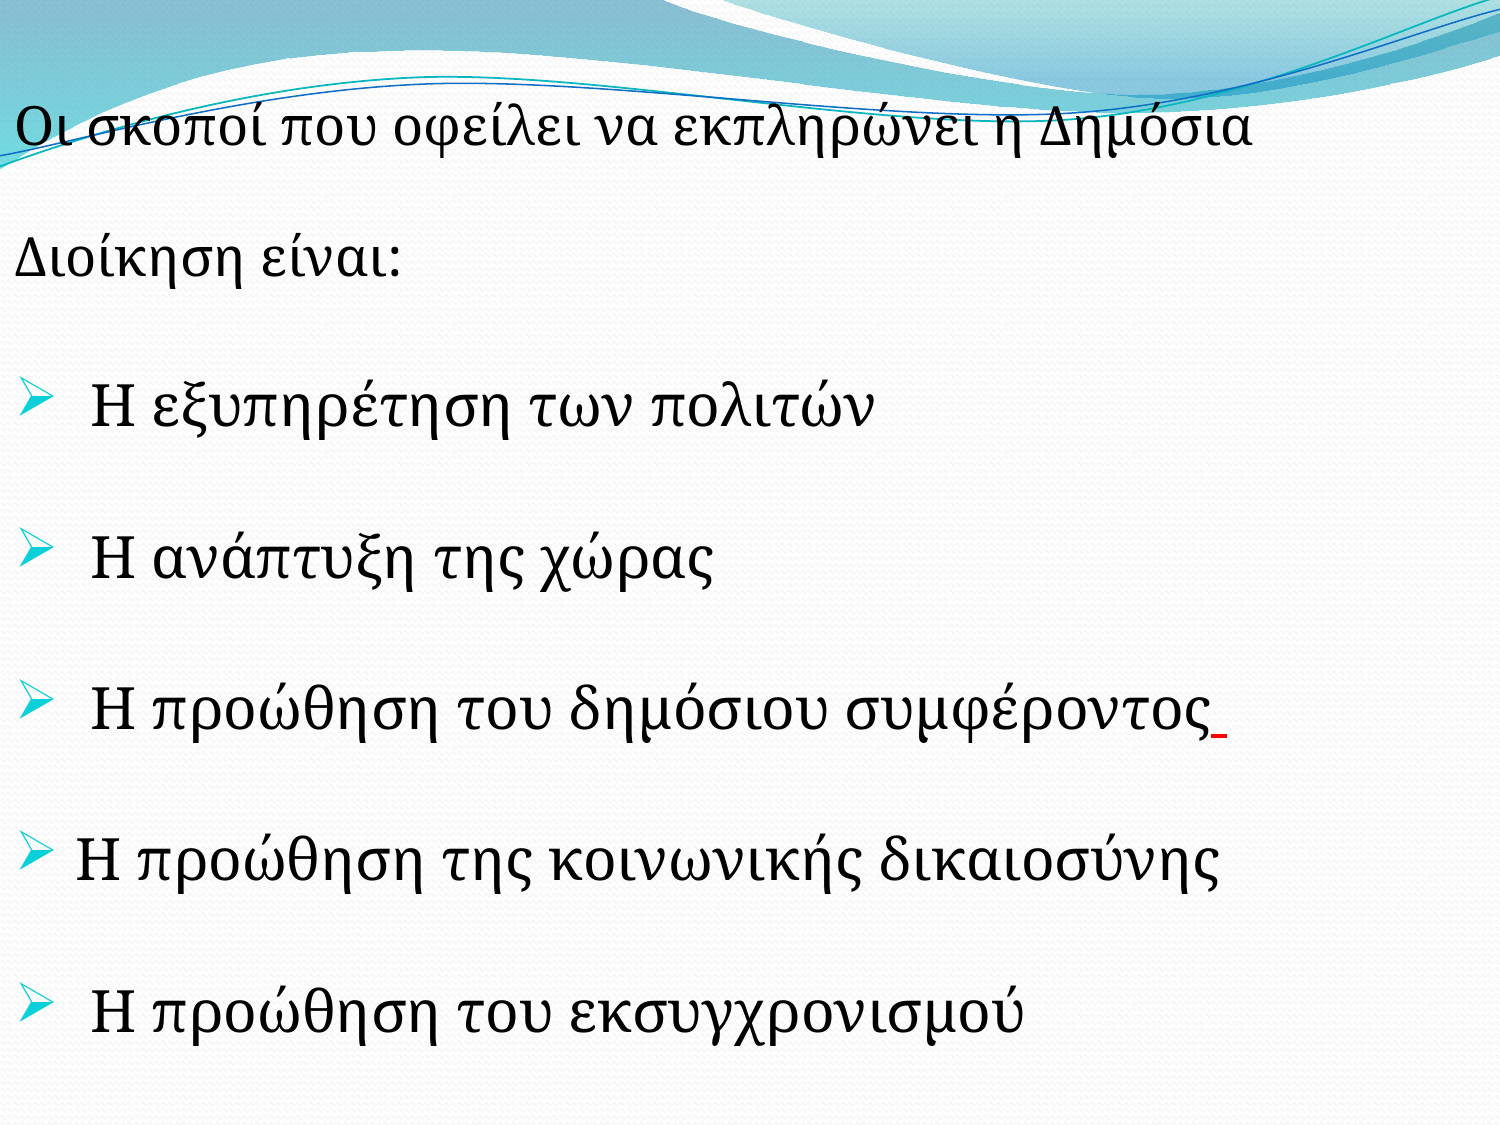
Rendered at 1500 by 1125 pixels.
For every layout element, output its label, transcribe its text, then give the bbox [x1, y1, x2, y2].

list Οι σκοποί που οφείλει να εκπληρώνει η Δημόσια Διοίκηση είναι: Η εξυπηρέτηση των πολιτών Η ανάπτυξη της χώρας Η προώθηση του δημόσιου συμφέροντος Η προώθηση της κοινωνικής δικαιοσύνης Η προώθηση του εκσυγχρονισμού [0, 19, 1500, 1125]
